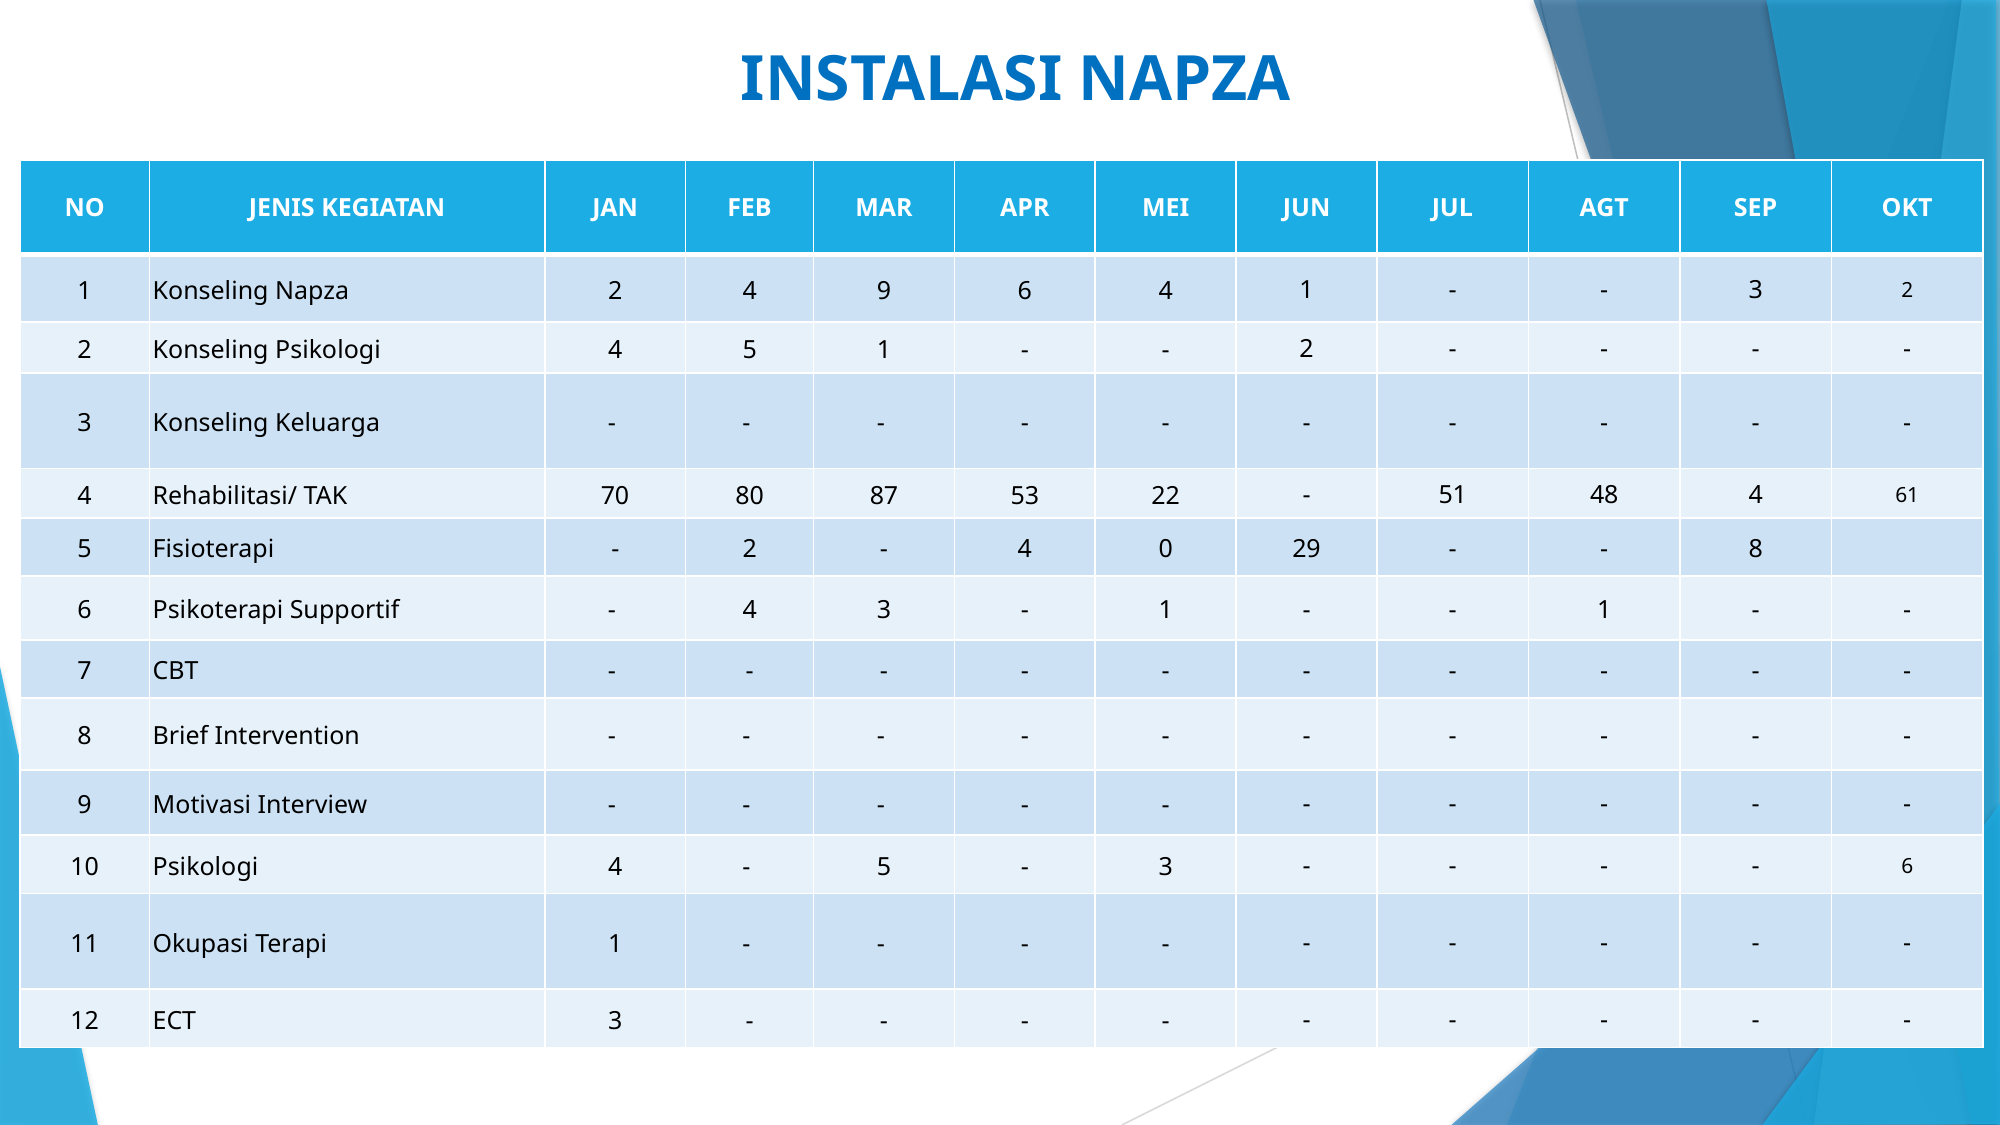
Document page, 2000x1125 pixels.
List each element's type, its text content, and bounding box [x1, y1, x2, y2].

table_cell 1 [546, 894, 685, 988]
table_header NO [21, 161, 149, 252]
table_cell - [814, 641, 954, 697]
table_cell 29 [1237, 519, 1376, 575]
table_cell 70 [546, 469, 685, 517]
table_cell - [1529, 699, 1679, 769]
table_cell 80 [686, 469, 813, 517]
table_cell 10 [21, 836, 149, 893]
table_cell - [1529, 519, 1679, 575]
table_cell 3 [814, 577, 954, 639]
table_cell - [1378, 519, 1528, 575]
table_cell 9 [21, 771, 149, 834]
table_cell - [1378, 577, 1528, 639]
table_cell - [1681, 641, 1831, 697]
table_cell - [1529, 641, 1679, 697]
table_cell Konseling Napza [150, 257, 544, 321]
table_cell - [1832, 699, 1982, 769]
table_cell - [1237, 641, 1376, 697]
table_cell Psikoterapi Supportif [150, 577, 544, 639]
table_cell - [686, 771, 813, 834]
table_cell 5 [814, 836, 954, 893]
table_cell - [1378, 836, 1528, 893]
table_cell 6 [1832, 836, 1982, 893]
table_cell - [1237, 836, 1376, 893]
table_cell - [546, 771, 685, 834]
table_header FEB [686, 161, 813, 252]
table_cell 9 [814, 257, 954, 321]
table_cell - [955, 894, 1094, 988]
table_cell ECT [150, 990, 544, 1047]
table_header JUN [1237, 161, 1376, 252]
table_cell 87 [814, 469, 954, 517]
table_cell - [1378, 990, 1528, 1047]
table_cell 5 [686, 323, 813, 372]
table_cell - [1096, 323, 1235, 372]
table_cell Motivasi Interview [150, 771, 544, 834]
table_cell 2 [1237, 323, 1376, 372]
table_cell 6 [955, 257, 1094, 321]
table_header OKT [1832, 161, 1982, 252]
table_header JENIS KEGIATAN [150, 161, 544, 252]
table_cell Rehabilitasi/ TAK [150, 469, 544, 517]
table_cell 4 [686, 257, 813, 321]
table_cell 2 [686, 519, 813, 575]
table_cell - [1681, 577, 1831, 639]
table_cell - [546, 374, 685, 468]
table_cell - [686, 990, 813, 1047]
table_cell 6 [21, 577, 149, 639]
table_cell - [955, 641, 1094, 697]
table_cell 1 [21, 257, 149, 321]
table_cell - [1832, 990, 1982, 1047]
table_cell - [1096, 699, 1235, 769]
table_header JUL [1378, 161, 1528, 252]
table_cell - [814, 771, 954, 834]
table_cell - [955, 577, 1094, 639]
table_cell - [1832, 577, 1982, 639]
table_cell - [1378, 323, 1528, 372]
table_cell - [546, 641, 685, 697]
table_cell 4 [955, 519, 1094, 575]
table_cell - [1096, 771, 1235, 834]
table_cell Konseling Psikologi [150, 323, 544, 372]
table_header MAR [814, 161, 954, 252]
table_cell 3 [1096, 836, 1235, 893]
table_cell 1 [814, 323, 954, 372]
table_cell - [955, 836, 1094, 893]
table_cell 5 [21, 519, 149, 575]
table_cell - [1237, 894, 1376, 988]
table_cell [1832, 519, 1982, 575]
table_cell - [1237, 990, 1376, 1047]
table_cell - [1378, 374, 1528, 468]
table_cell - [686, 641, 813, 697]
table_cell 0 [1096, 519, 1235, 575]
table_cell - [1529, 836, 1679, 893]
table_cell Okupasi Terapi [150, 894, 544, 988]
table_cell 3 [1681, 257, 1831, 321]
table_cell - [1237, 374, 1376, 468]
table_cell 2 [21, 323, 149, 372]
table_cell Konseling Keluarga [150, 374, 544, 468]
table_cell 4 [546, 323, 685, 372]
table_cell - [814, 894, 954, 988]
table_cell - [1096, 990, 1235, 1047]
table_cell - [1529, 374, 1679, 468]
table_cell 2 [546, 257, 685, 321]
table_cell - [1378, 771, 1528, 834]
table_header SEP [1681, 161, 1831, 252]
table_cell - [955, 374, 1094, 468]
table_cell 4 [686, 577, 813, 639]
table_cell - [1681, 836, 1831, 893]
table_cell - [1681, 699, 1831, 769]
table_cell - [1378, 699, 1528, 769]
table_cell - [1681, 990, 1831, 1047]
title INSTALASI NAPZA [106, 30, 1926, 154]
table_cell - [1529, 323, 1679, 372]
table_cell - [1378, 257, 1528, 321]
table_cell - [814, 374, 954, 468]
table_cell 53 [955, 469, 1094, 517]
table_cell 12 [21, 990, 149, 1047]
table_header JAN [546, 161, 685, 252]
table_header AGT [1529, 161, 1679, 252]
table_cell - [955, 699, 1094, 769]
table_cell - [1378, 894, 1528, 988]
table_cell 1 [1237, 257, 1376, 321]
table_cell - [1237, 577, 1376, 639]
table_cell 8 [1681, 519, 1831, 575]
table_cell Fisioterapi [150, 519, 544, 575]
table_cell - [1832, 641, 1982, 697]
table_cell 1 [1096, 577, 1235, 639]
table_cell 7 [21, 641, 149, 697]
table_cell 8 [21, 699, 149, 769]
table_cell - [1529, 771, 1679, 834]
table_cell 3 [21, 374, 149, 468]
table_cell - [955, 990, 1094, 1047]
table_cell - [546, 577, 685, 639]
table_cell 4 [21, 469, 149, 517]
table_cell - [1096, 374, 1235, 468]
table_cell - [1681, 323, 1831, 372]
table_cell - [686, 836, 813, 893]
table_header MEI [1096, 161, 1235, 252]
table_cell - [1378, 641, 1528, 697]
table_header APR [955, 161, 1094, 252]
table_cell - [1529, 257, 1679, 321]
table_cell - [814, 990, 954, 1047]
table_cell 2 [1832, 257, 1982, 321]
table_cell CBT [150, 641, 544, 697]
table_cell - [955, 771, 1094, 834]
table_cell - [1681, 374, 1831, 468]
table_cell - [1237, 771, 1376, 834]
table_cell 51 [1378, 469, 1528, 517]
table_cell - [686, 894, 813, 988]
table_cell - [1832, 771, 1982, 834]
table_cell - [1529, 894, 1679, 988]
table_cell - [1681, 771, 1831, 834]
table_cell - [686, 699, 813, 769]
table_cell 22 [1096, 469, 1235, 517]
table_cell 11 [21, 894, 149, 988]
table_cell 4 [1681, 469, 1831, 517]
table_cell - [1832, 894, 1982, 988]
table_cell Brief Intervention [150, 699, 544, 769]
table_cell 1 [1529, 577, 1679, 639]
table_cell - [546, 519, 685, 575]
table_cell - [1096, 641, 1235, 697]
table_cell - [1096, 894, 1235, 988]
table_cell 4 [1096, 257, 1235, 321]
table_cell - [1237, 469, 1376, 517]
table_cell - [1832, 374, 1982, 468]
table_cell 61 [1832, 469, 1982, 517]
slide_number 42 [1409, 991, 1522, 1051]
table_cell - [955, 323, 1094, 372]
table_cell - [1681, 894, 1831, 988]
table_cell - [814, 699, 954, 769]
table_cell - [686, 374, 813, 468]
table_cell 48 [1529, 469, 1679, 517]
table_cell 4 [546, 836, 685, 893]
table_cell - [1832, 323, 1982, 372]
table_cell - [1529, 990, 1679, 1047]
table_cell - [814, 519, 954, 575]
table_cell - [1237, 699, 1376, 769]
table_cell - [546, 699, 685, 769]
table_cell Psikologi [150, 836, 544, 893]
table_cell 3 [546, 990, 685, 1047]
